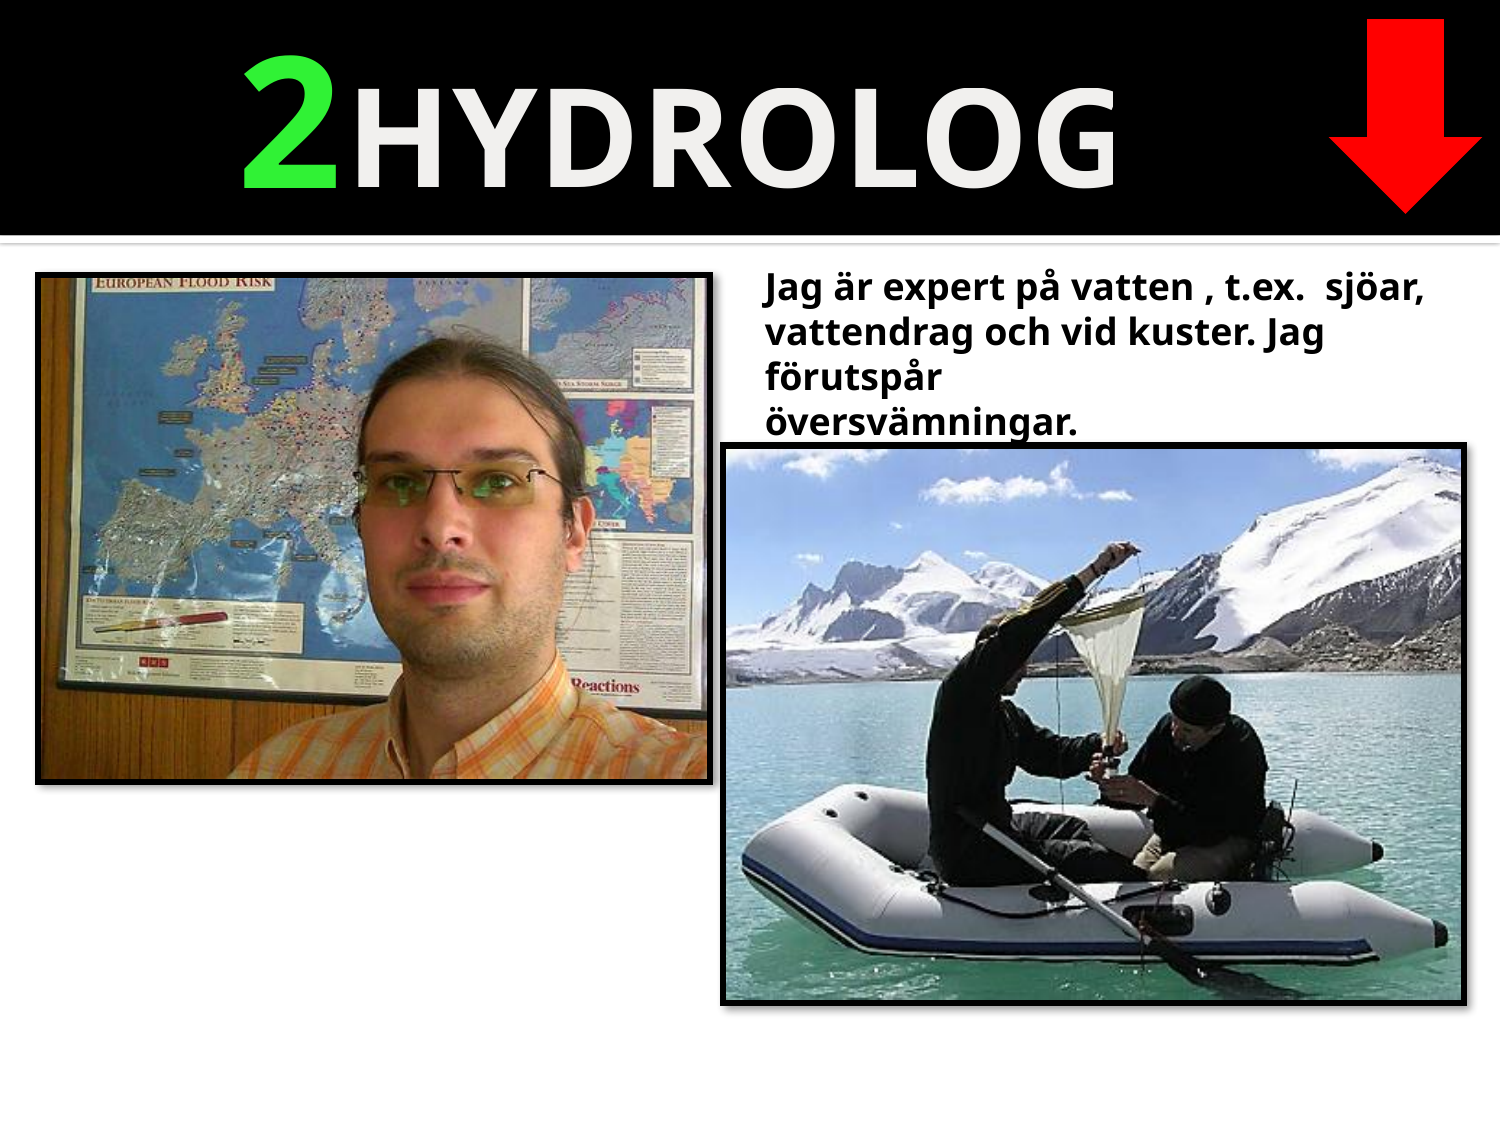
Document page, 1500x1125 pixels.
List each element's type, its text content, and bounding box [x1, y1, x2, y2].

picture [41, 278, 707, 779]
picture [726, 448, 1461, 1000]
text_box Jag är expert på vatten , t.ex. sjöar, vattendrag och vid kuster. Jag förutspår översvämningar. [749, 255, 1500, 451]
text_box 2 [222, 0, 358, 233]
text_box HYDROLOG [358, 42, 1146, 223]
text_box [1328, 19, 1483, 214]
